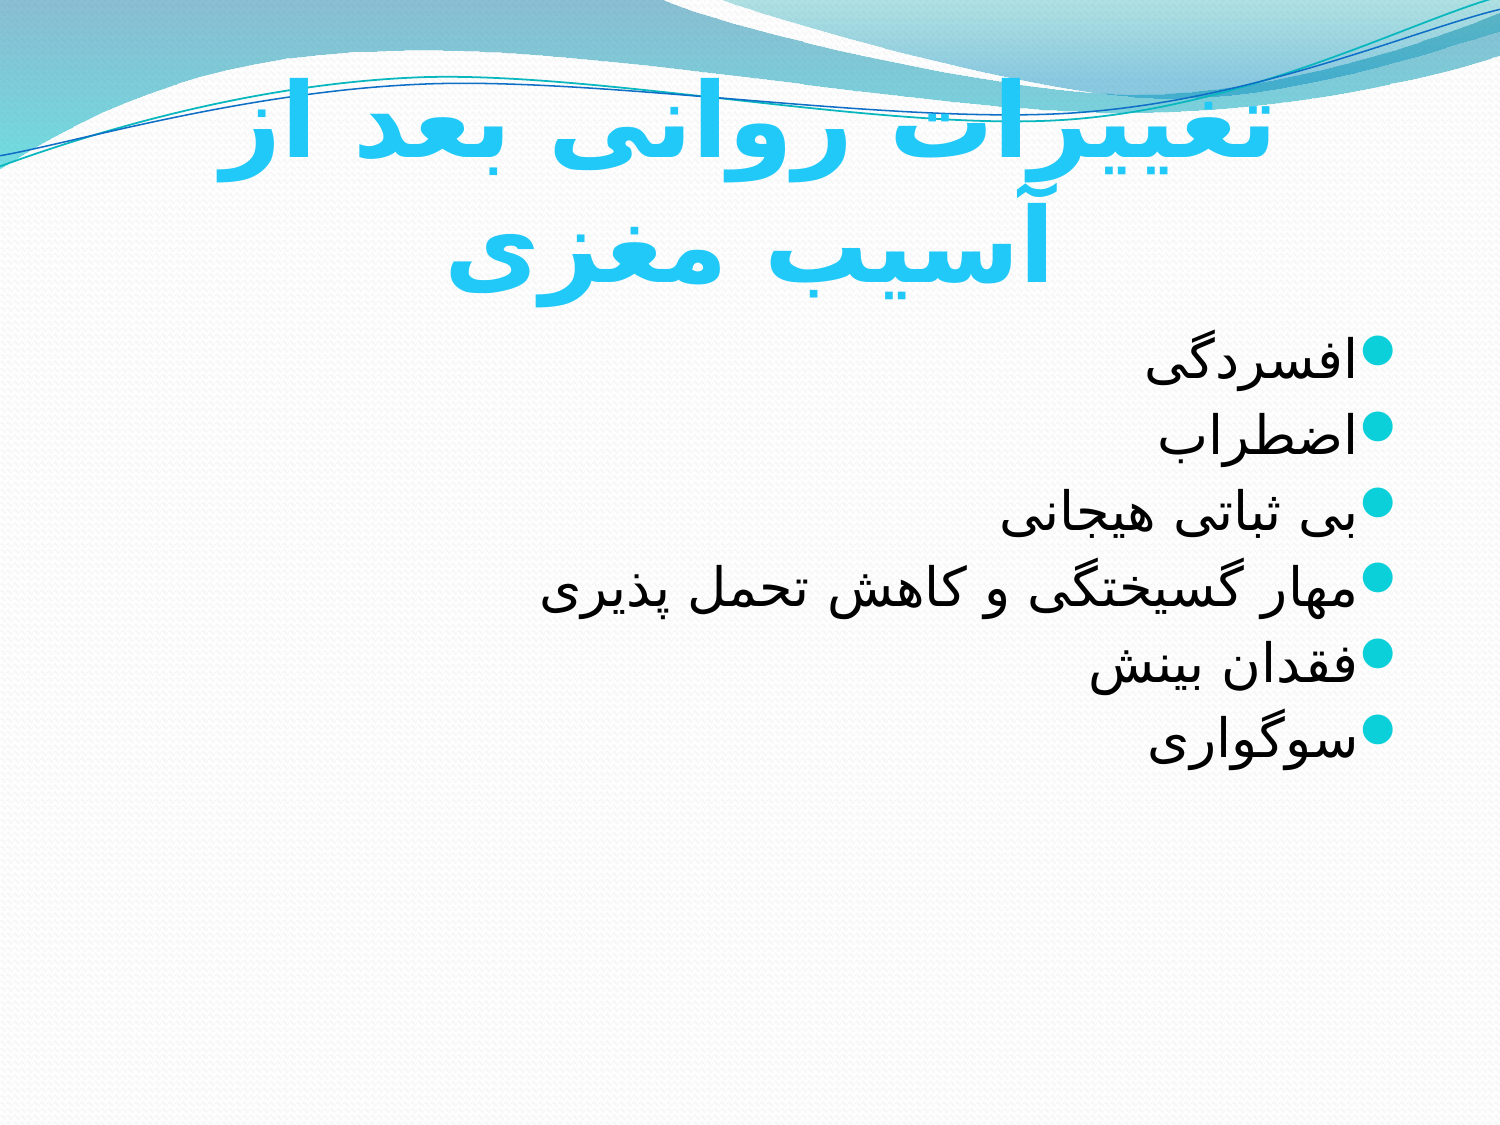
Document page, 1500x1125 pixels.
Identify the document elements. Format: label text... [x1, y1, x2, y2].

title تغییرات روانی بعد از آسیب مغزی [75, 115, 1425, 303]
list افسردگی اضطراب بی ثباتی هیجانی مهار گسیختگی و کاهش تحمل پذیری فقدان بینش سوگواری [75, 317, 1425, 1038]
